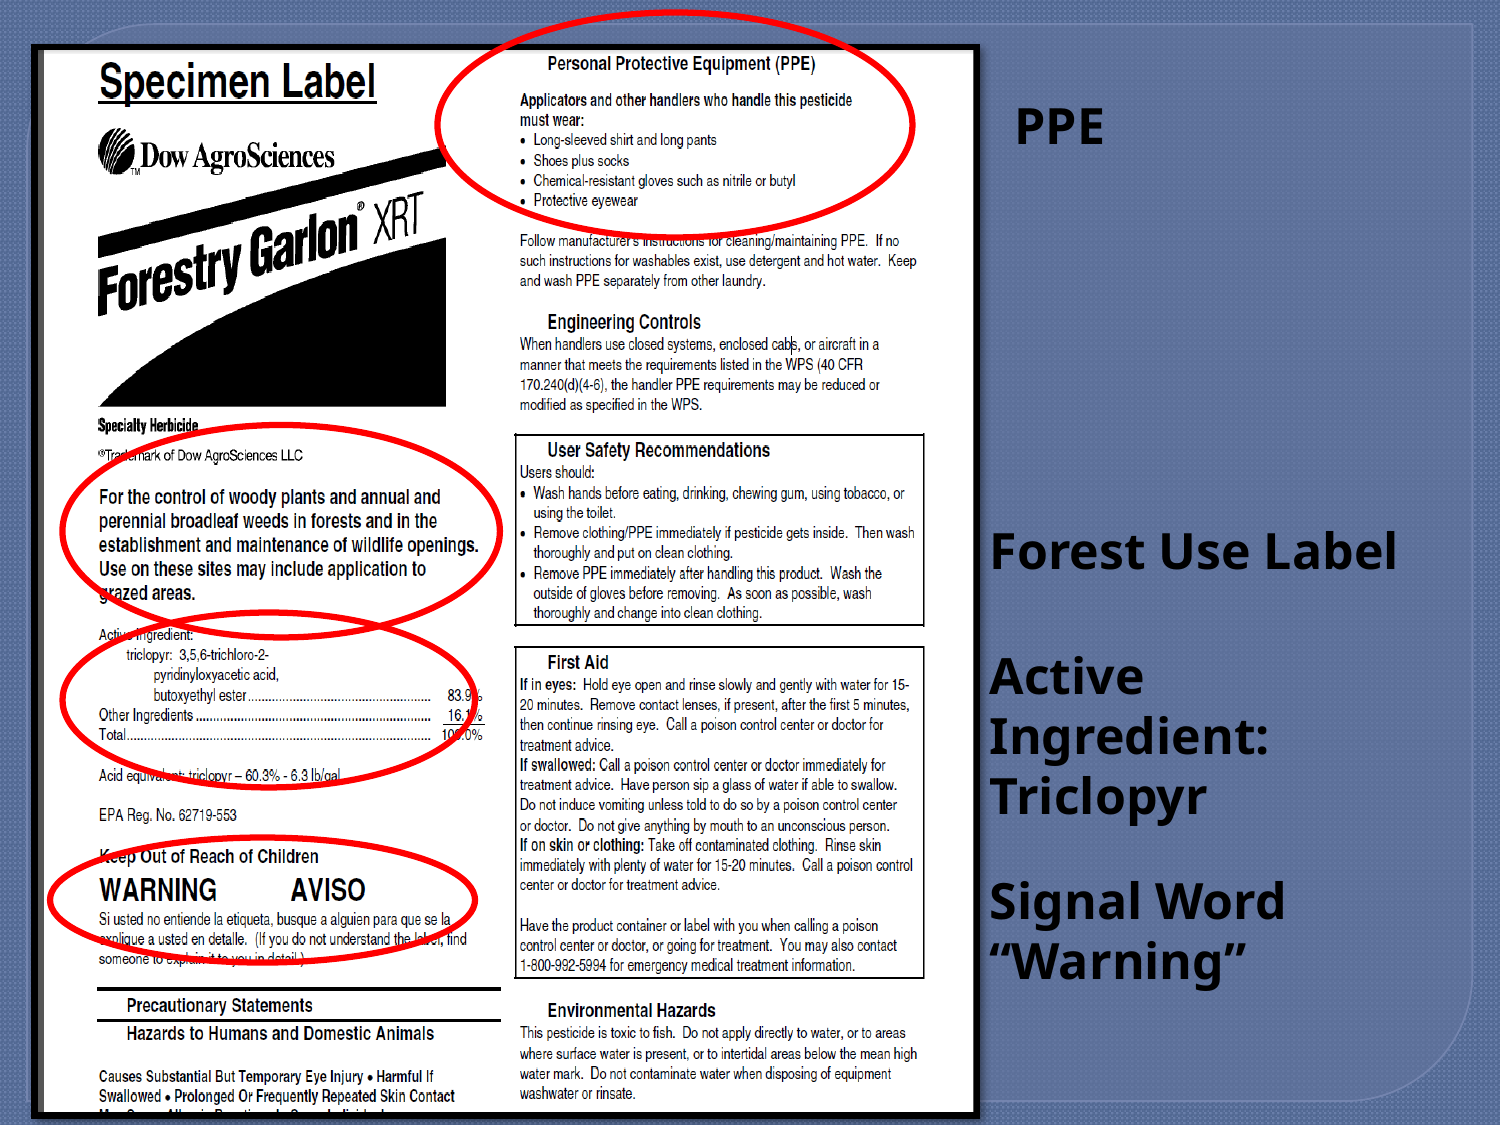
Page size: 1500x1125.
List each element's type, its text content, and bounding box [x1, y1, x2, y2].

text_box Signal Word “Warning” [981, 862, 1500, 998]
text_box PPE [999, 87, 1300, 163]
text_box Active Ingredient: Triclopyr [981, 637, 1450, 833]
text_box [493, 9, 857, 49]
text_box Forest Use Label [981, 512, 1500, 588]
picture [37, 49, 975, 1113]
